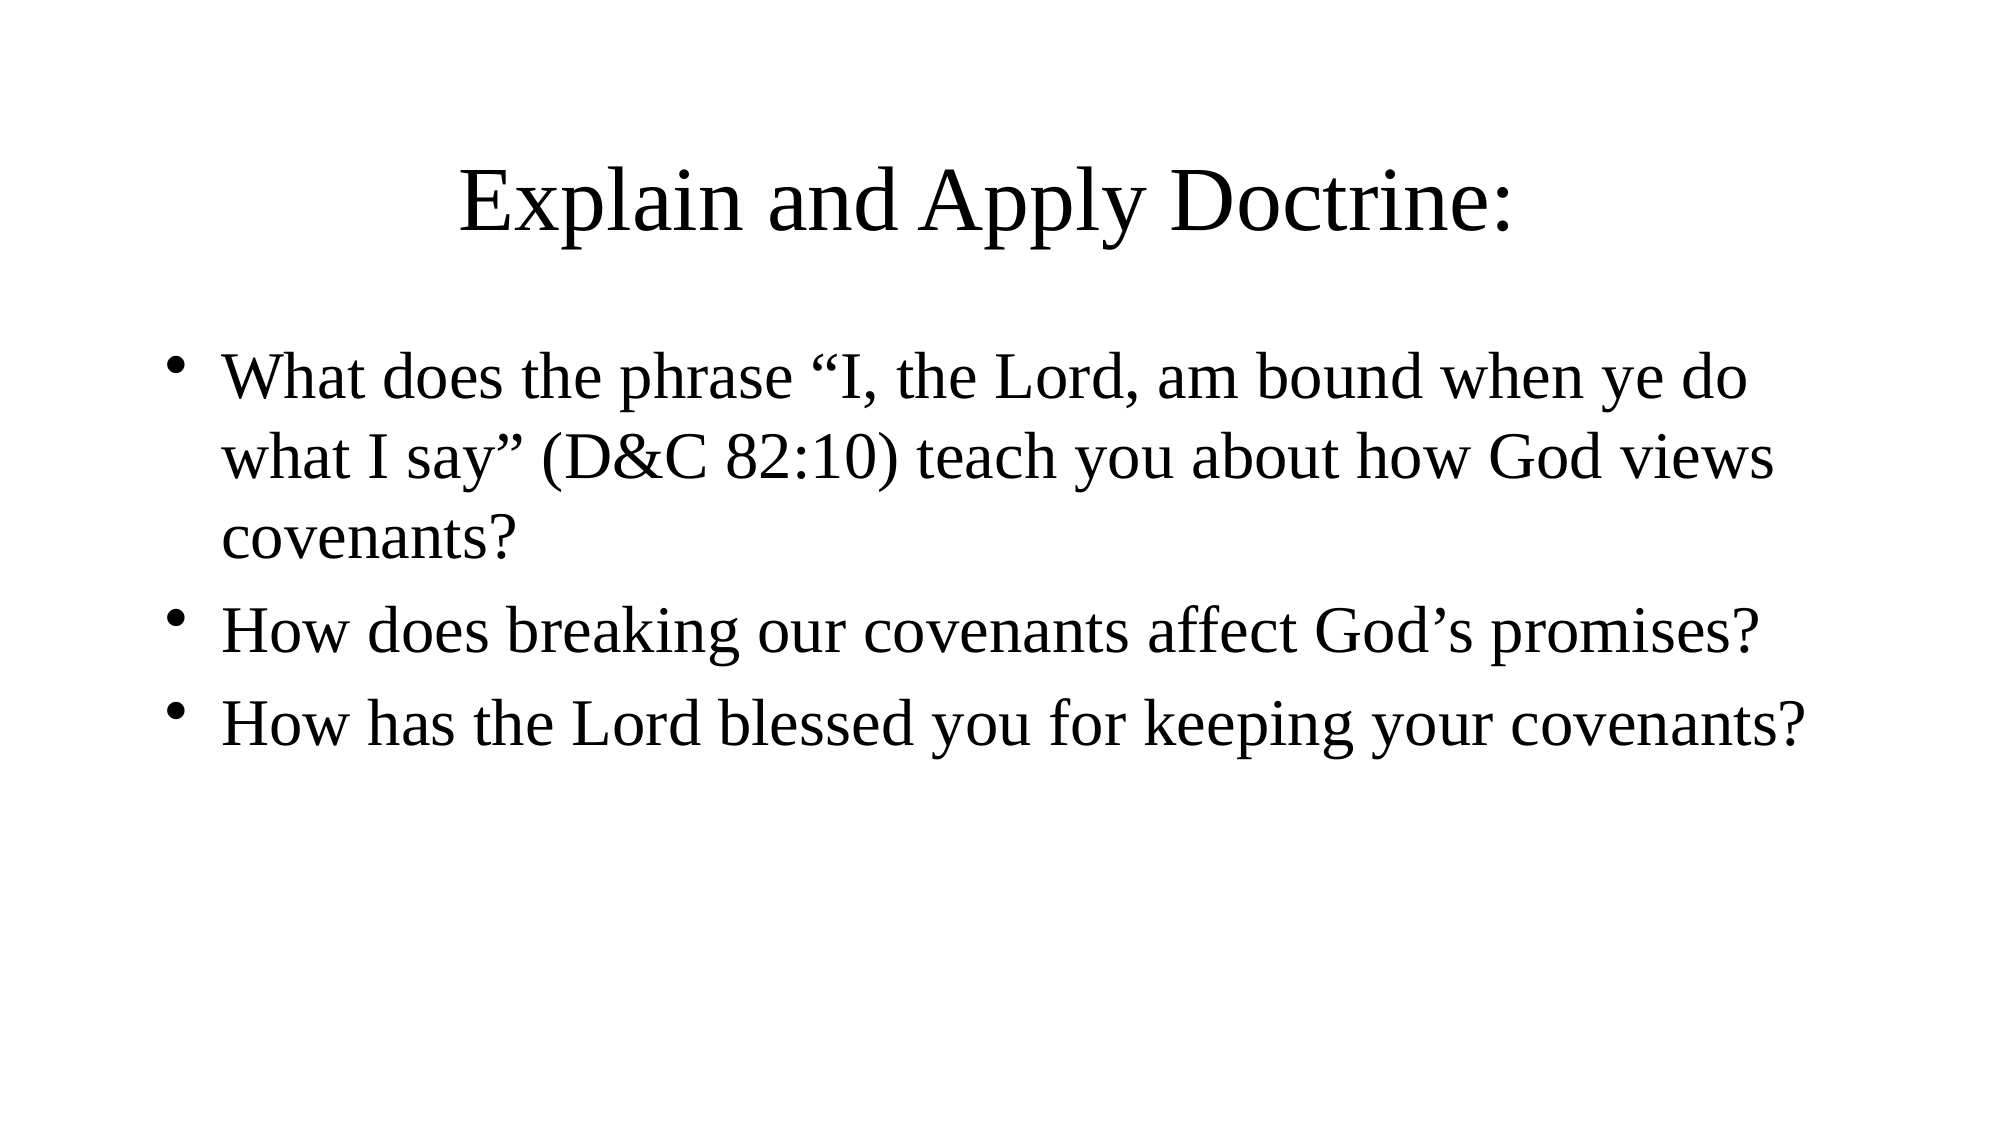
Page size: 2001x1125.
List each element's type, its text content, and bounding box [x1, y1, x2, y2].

list What does the phrase “I, the Lord, am bound when ye do what I say” (D&C 82:10) teach you about how God views covenants? How does breaking our covenants affect God’s promises? How has the Lord blessed you for keeping your covenants? [150, 324, 1850, 1000]
title Explain and Apply Doctrine: [150, 99, 1850, 288]
